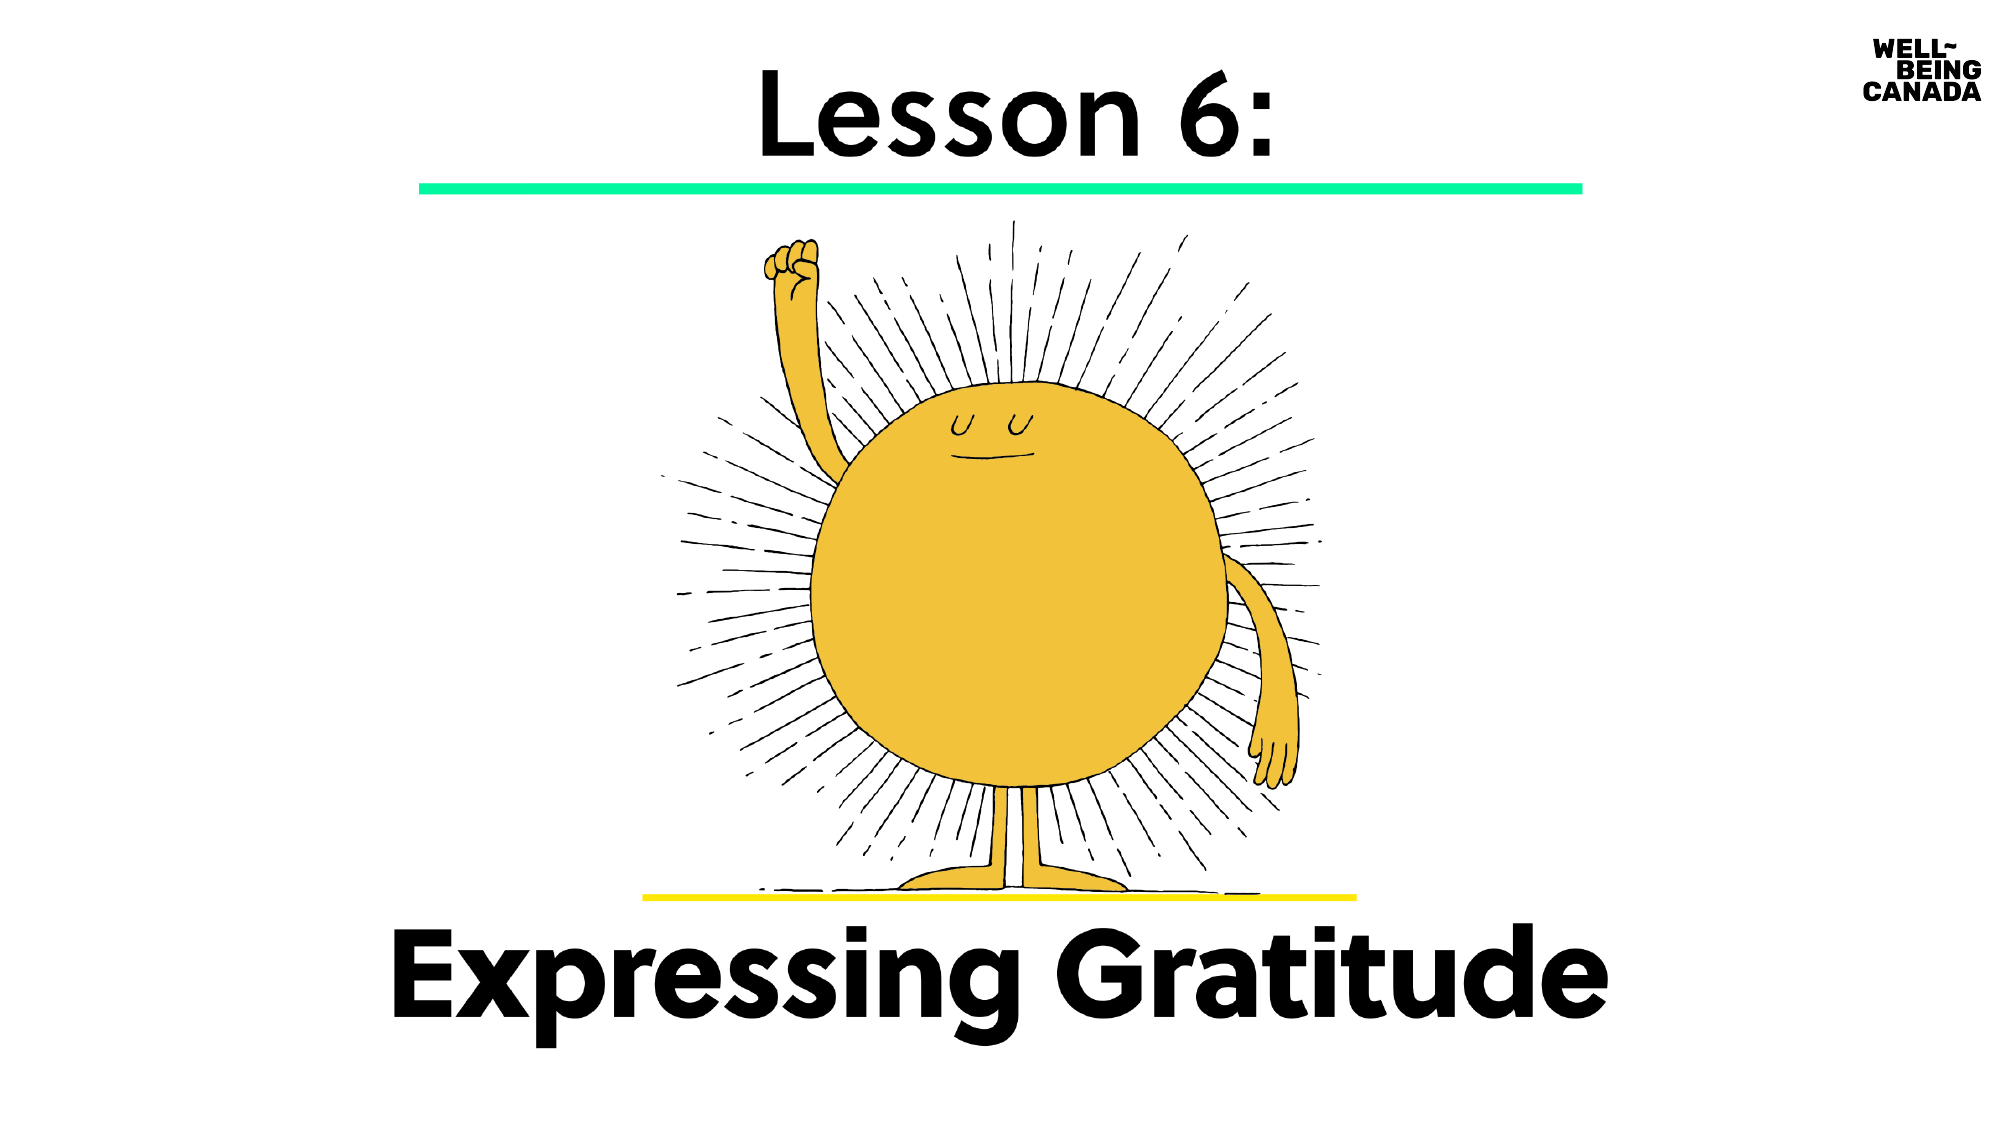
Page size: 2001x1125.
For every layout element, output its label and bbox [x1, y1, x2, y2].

picture [415, 179, 1585, 197]
picture [1859, 7, 1987, 135]
picture [388, 918, 1612, 1051]
picture [640, 211, 1360, 904]
picture [756, 58, 1279, 162]
